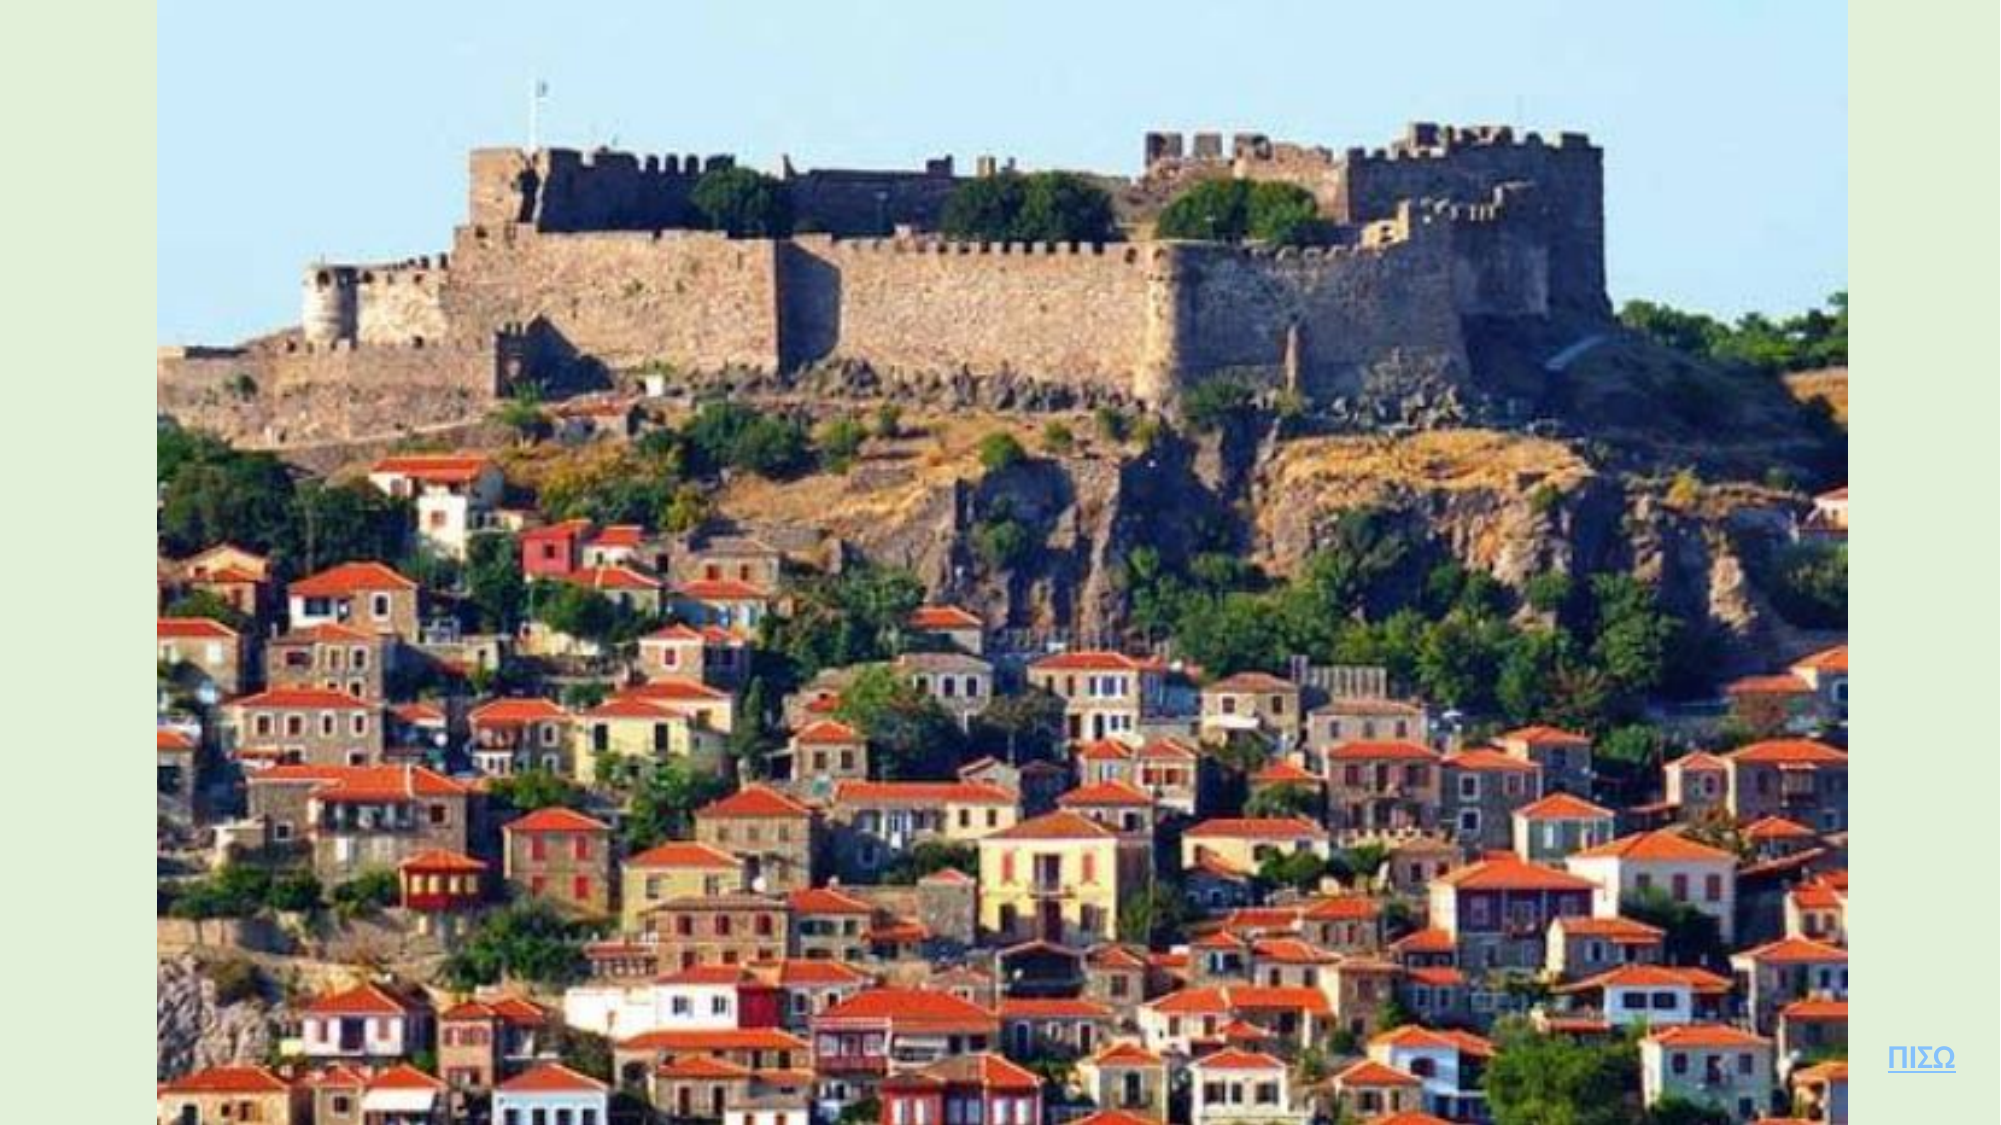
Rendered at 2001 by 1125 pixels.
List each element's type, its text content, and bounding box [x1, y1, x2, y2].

picture [157, 0, 1848, 1125]
title ΠΙΣΩ [1858, 1016, 1986, 1100]
